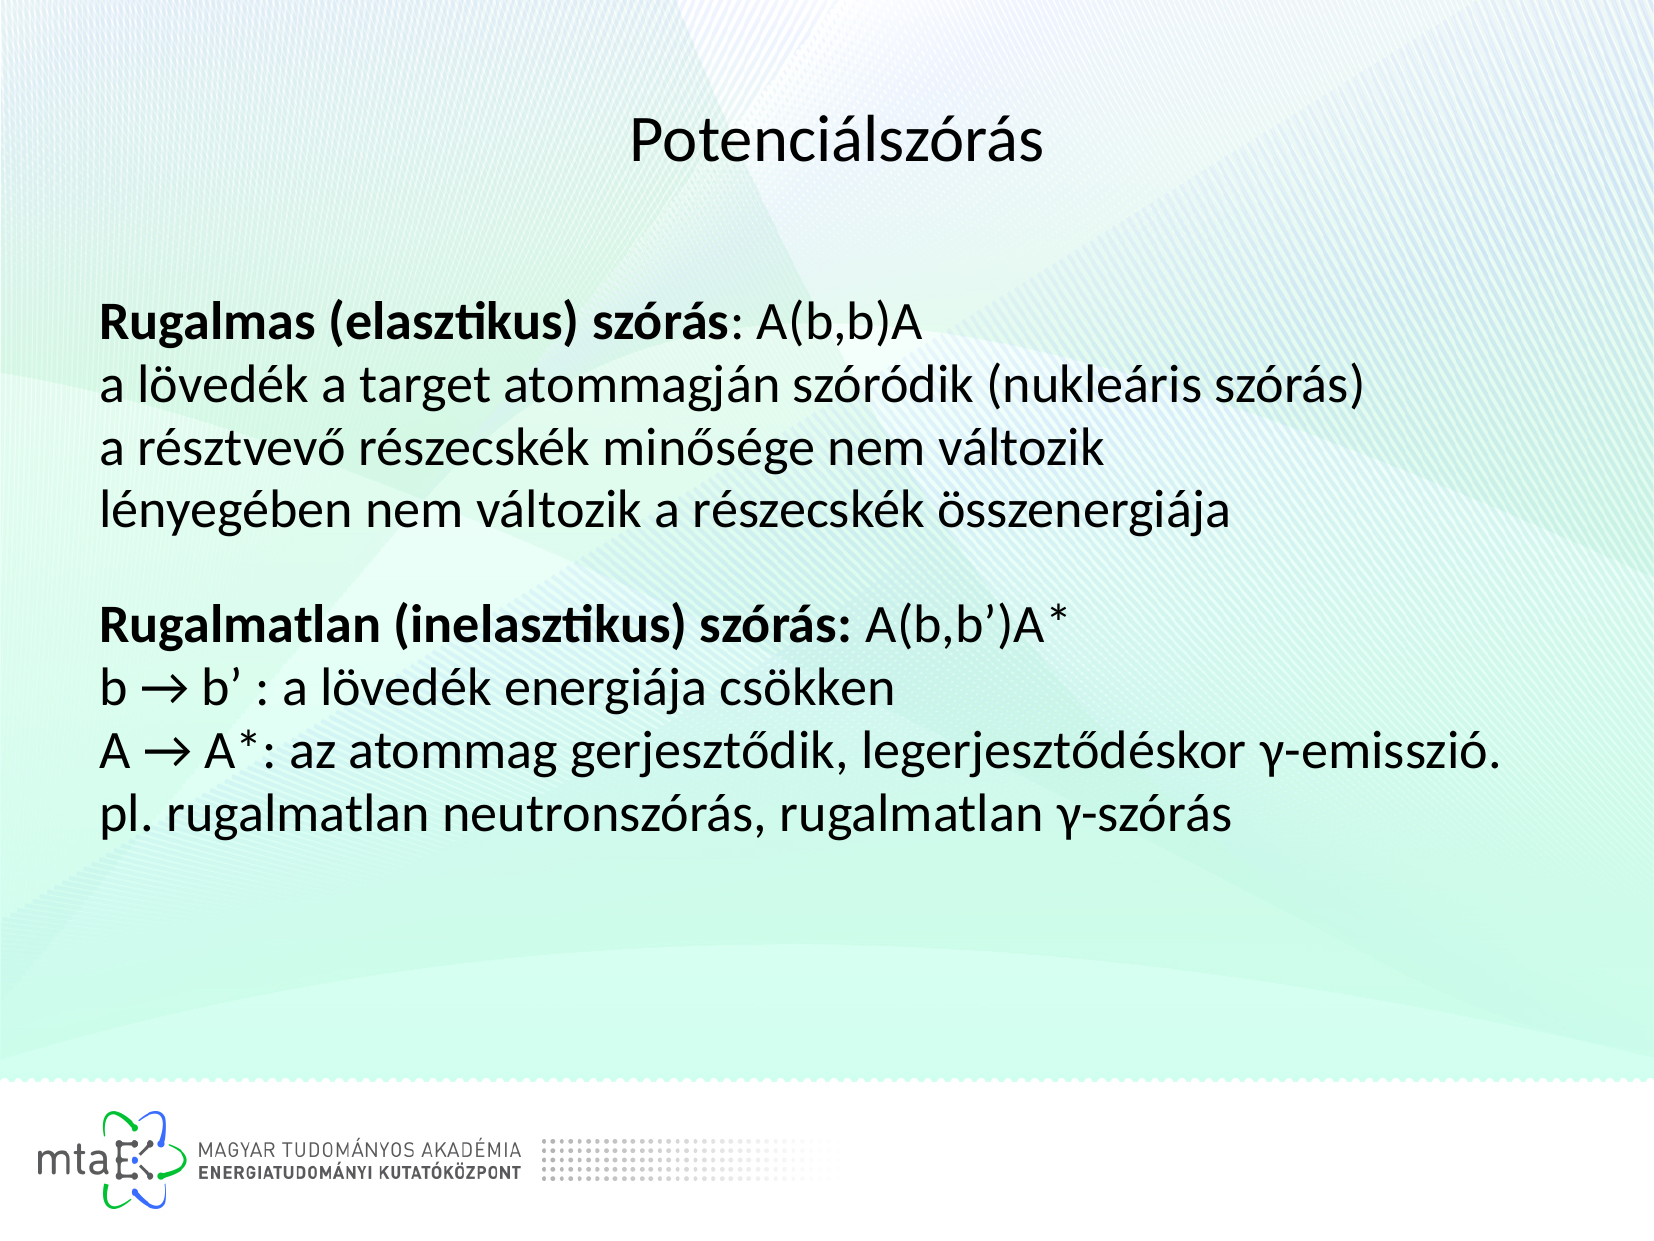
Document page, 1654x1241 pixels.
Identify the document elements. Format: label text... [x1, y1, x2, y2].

list Rugalmas (elasztikus) szórás: A(b,b)A a lövedék a target atommagján szóródik (nukleáris szórás) a résztvevő részecskék minősége nem változik lényegében nem változik a részecskék összenergiája Rugalmatlan (inelasztikus) szórás: A(b,b’)A* b → b’ : a lövedék energiája csökken A → A*: az atommag gerjesztődik, legerjesztődéskor γ-emisszió. pl. rugalmatlan neutronszórás, rugalmatlan γ-szórás [82, 289, 1572, 1181]
picture [0, 0, 1654, 1241]
title Potenciálszórás [58, 86, 1616, 211]
